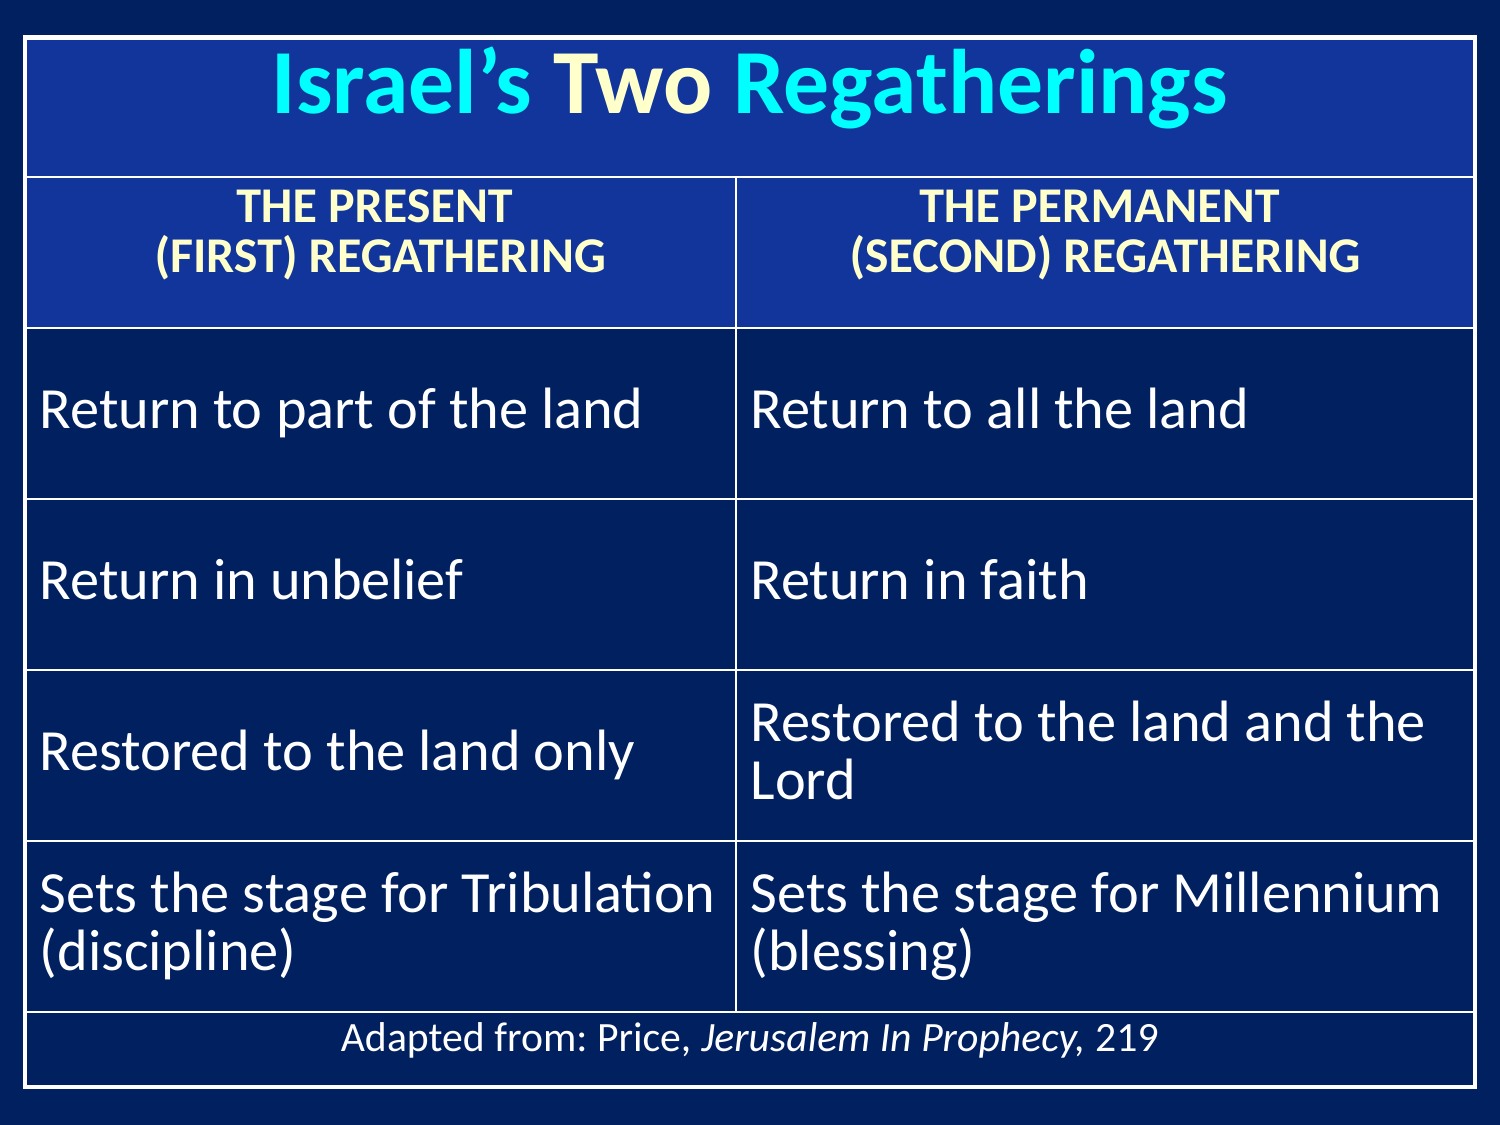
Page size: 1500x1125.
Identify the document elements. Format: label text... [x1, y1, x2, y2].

table_cell Restored to the land and the Lord [737, 671, 1473, 840]
table_cell Adapted from: Price, Jerusalem In Prophecy, 219 [27, 1013, 1473, 1085]
table_cell Sets the stage for Tribulation (discipline) [27, 842, 735, 1011]
table_cell Sets the stage for Millennium (blessing) [737, 842, 1473, 1011]
table_cell Return in unbelief [27, 500, 735, 669]
table_header Israel’s Two Regatherings [27, 40, 1473, 176]
table_cell Return to part of the land [27, 329, 735, 498]
table_cell Return to all the land [737, 329, 1473, 498]
table_cell THE PERMANENT (SECOND) REGATHERING [737, 178, 1473, 327]
table_cell THE PRESENT (FIRST) REGATHERING [27, 178, 735, 327]
table_cell Restored to the land only [27, 671, 735, 840]
table_cell Return in faith [737, 500, 1473, 669]
